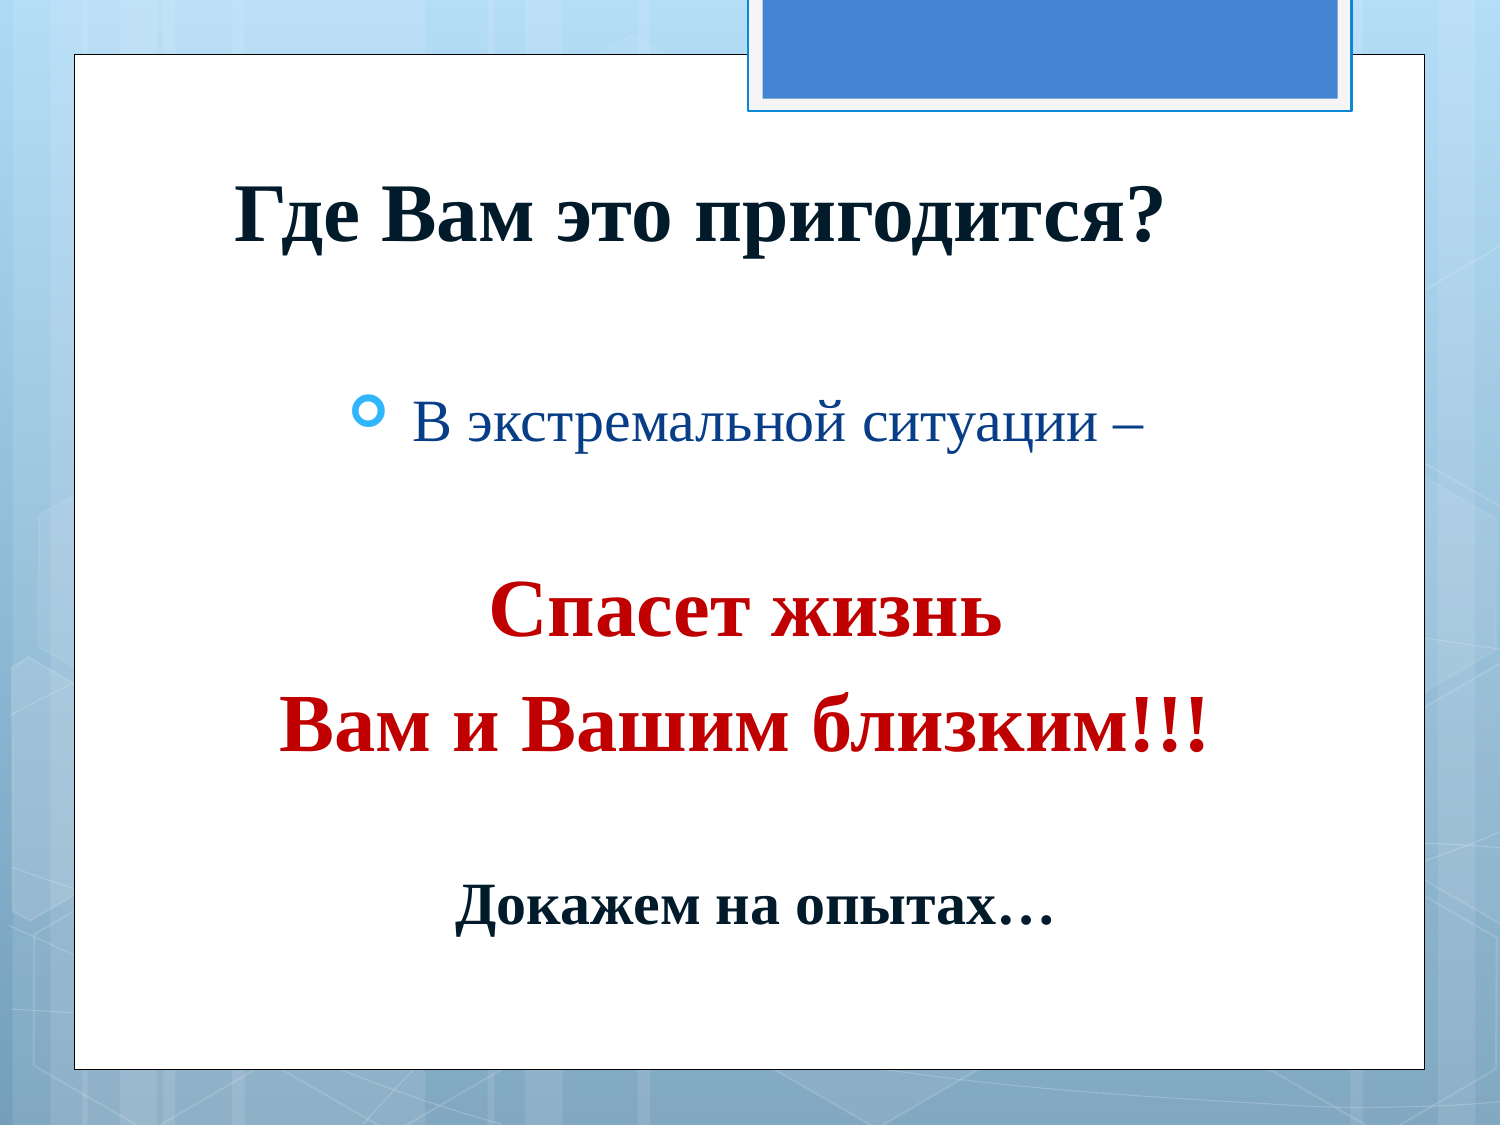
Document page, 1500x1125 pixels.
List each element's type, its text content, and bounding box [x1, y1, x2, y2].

title Где Вам это пригодится? [208, 78, 1497, 266]
list В экстремальной ситуации – Спасет жизнь Вам и Вашим близким!!! Докажем на опытах… [194, 373, 1307, 950]
